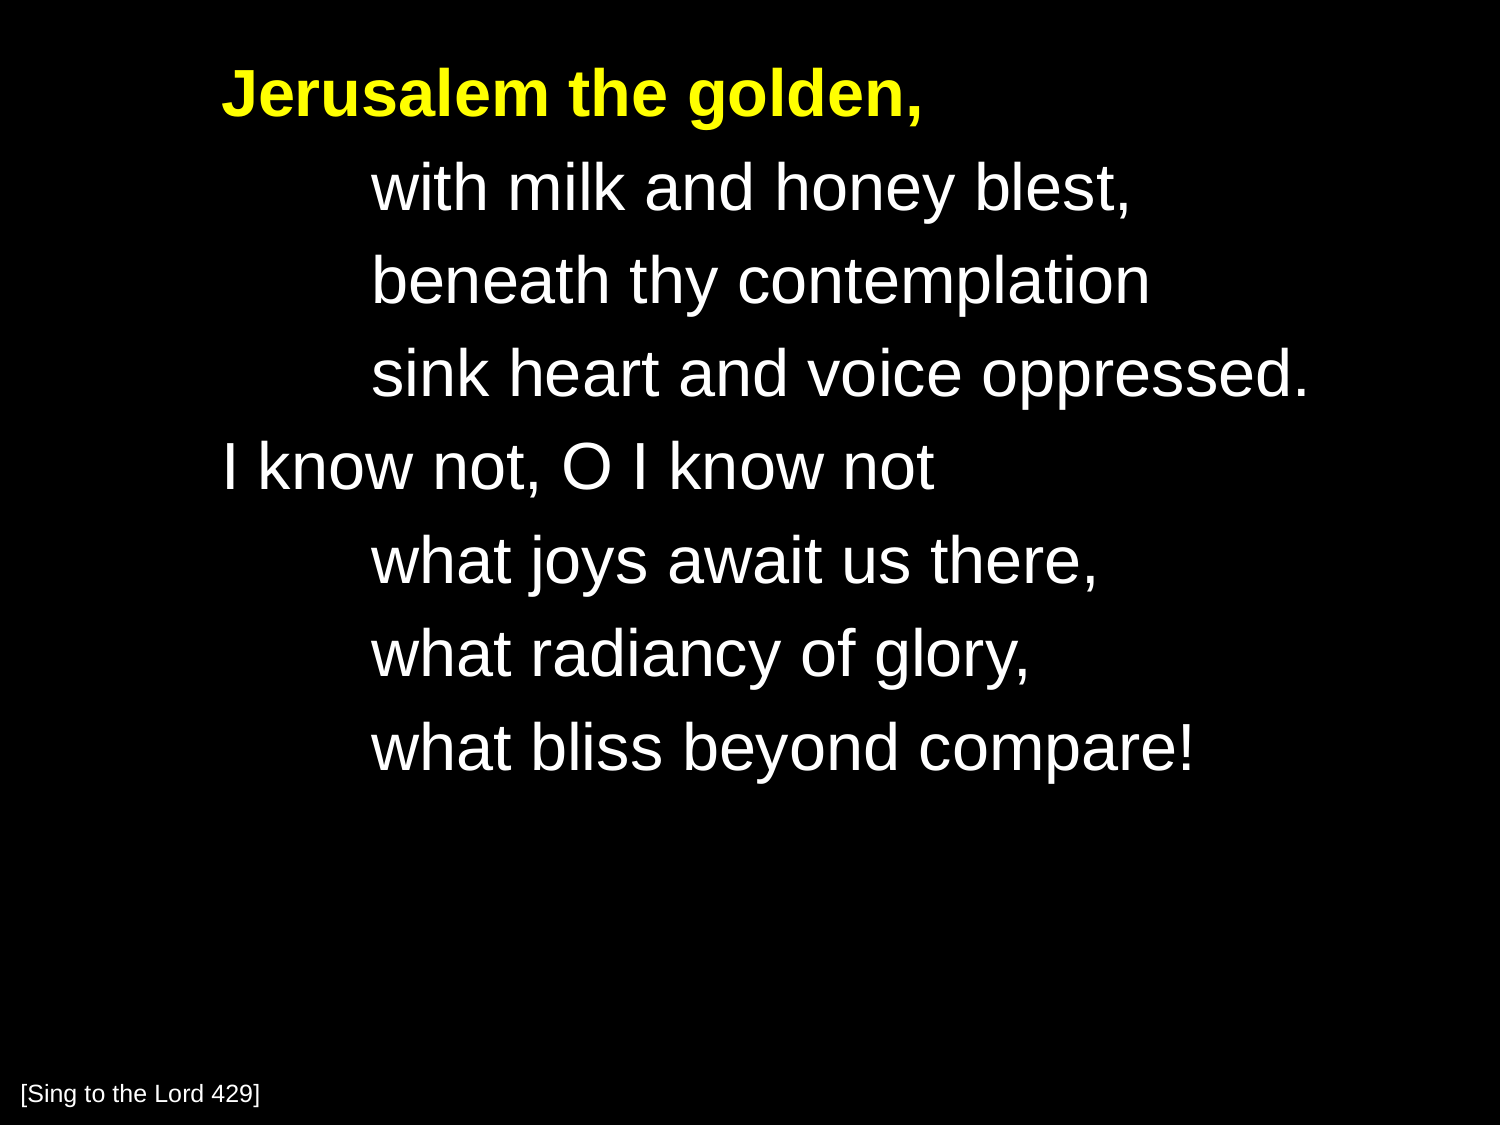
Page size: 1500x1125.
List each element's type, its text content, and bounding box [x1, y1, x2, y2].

list Jerusalem the golden, with milk and honey blest, beneath thy contemplation sink heart and voice oppressed. I know not, O I know not what joys await us there, what radiancy of glory, what bliss beyond compare! [0, 42, 1500, 1047]
text_box [Sing to the Lord 429] [5, 1070, 526, 1115]
